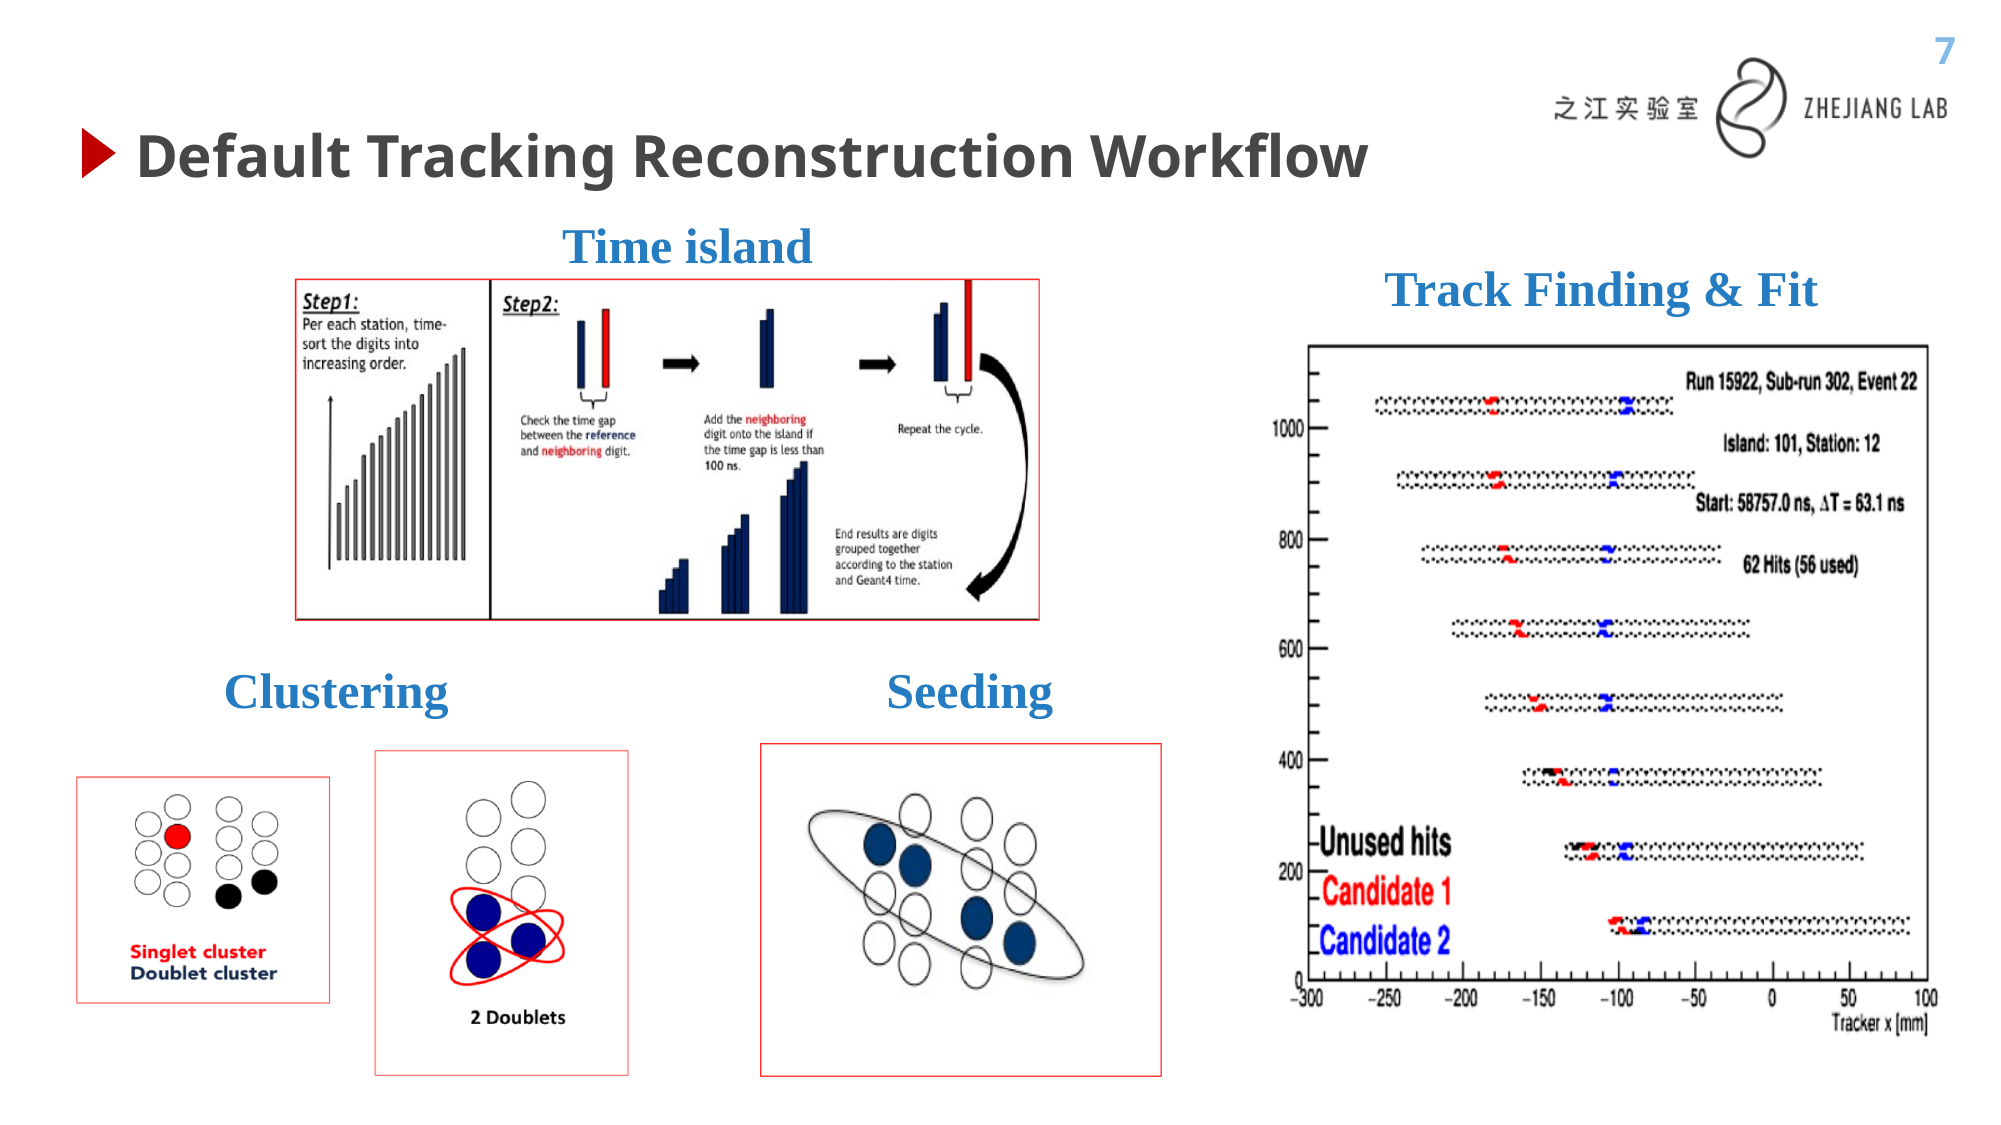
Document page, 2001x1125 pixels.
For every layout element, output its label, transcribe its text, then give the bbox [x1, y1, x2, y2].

text_box 7 [1919, 19, 2000, 80]
picture [749, 736, 1171, 1085]
picture [66, 736, 638, 1085]
text_box Seeding [871, 650, 1211, 726]
text_box Time island [547, 205, 912, 275]
text_box Clustering [208, 650, 573, 726]
picture [1253, 323, 1956, 1049]
text_box Default Tracking Reconstruction Workflow [120, 111, 1529, 197]
picture [291, 275, 1043, 624]
picture [1502, 0, 2000, 217]
text_box Track Finding & Fit [1369, 248, 1960, 324]
